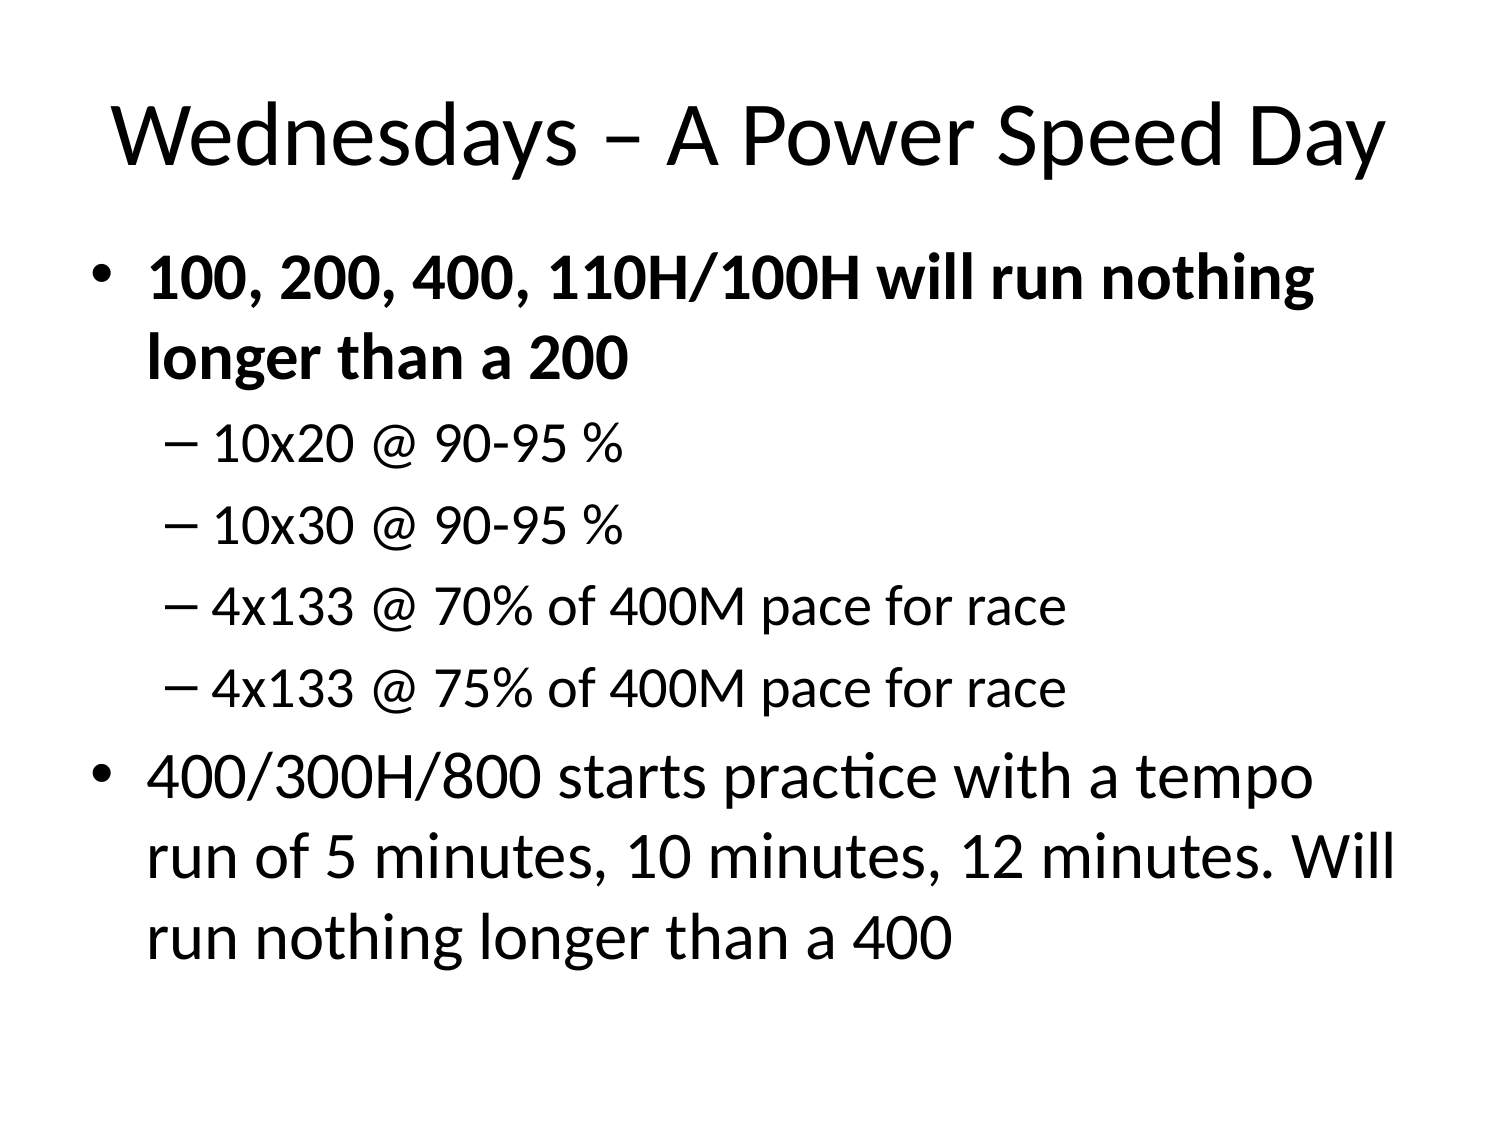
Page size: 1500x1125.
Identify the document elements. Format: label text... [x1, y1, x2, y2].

title Wednesdays – A Power Speed Day [75, 45, 1425, 213]
list 100, 200, 400, 110H/100H will run nothing longer than a 200 10x20 @ 90-95 % 10x30 @ 90-95 % 4x133 @ 70% of 400M pace for race 4x133 @ 75% of 400M pace for race 400/300H/800 starts practice with a tempo run of 5 minutes, 10 minutes, 12 minutes. Will run nothing longer than a 400 [75, 224, 1425, 1063]
